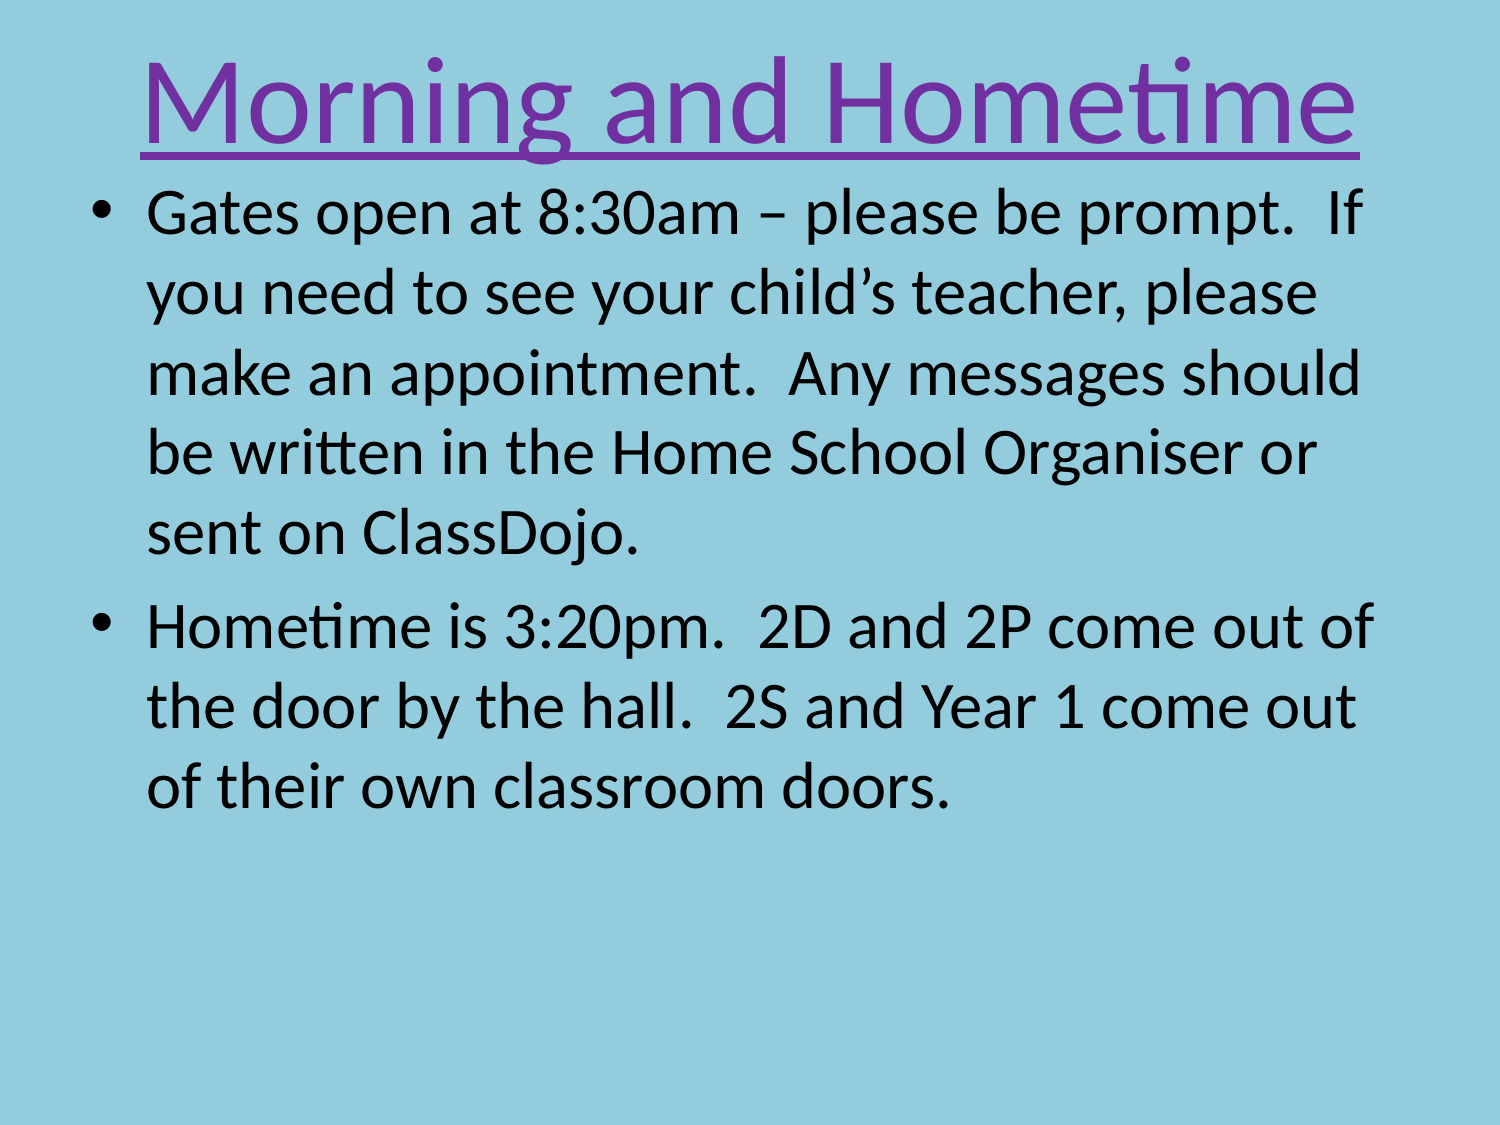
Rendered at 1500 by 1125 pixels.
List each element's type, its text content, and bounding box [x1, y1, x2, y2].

title Morning and Hometime [75, 0, 1425, 160]
list Gates open at 8:30am – please be prompt. If you need to see your child’s teacher, please make an appointment. Any messages should be written in the Home School Organiser or sent on ClassDojo. Hometime is 3:20pm. 2D and 2P come out of the door by the hall. 2S and Year 1 come out of their own classroom doors. [75, 160, 1425, 904]
